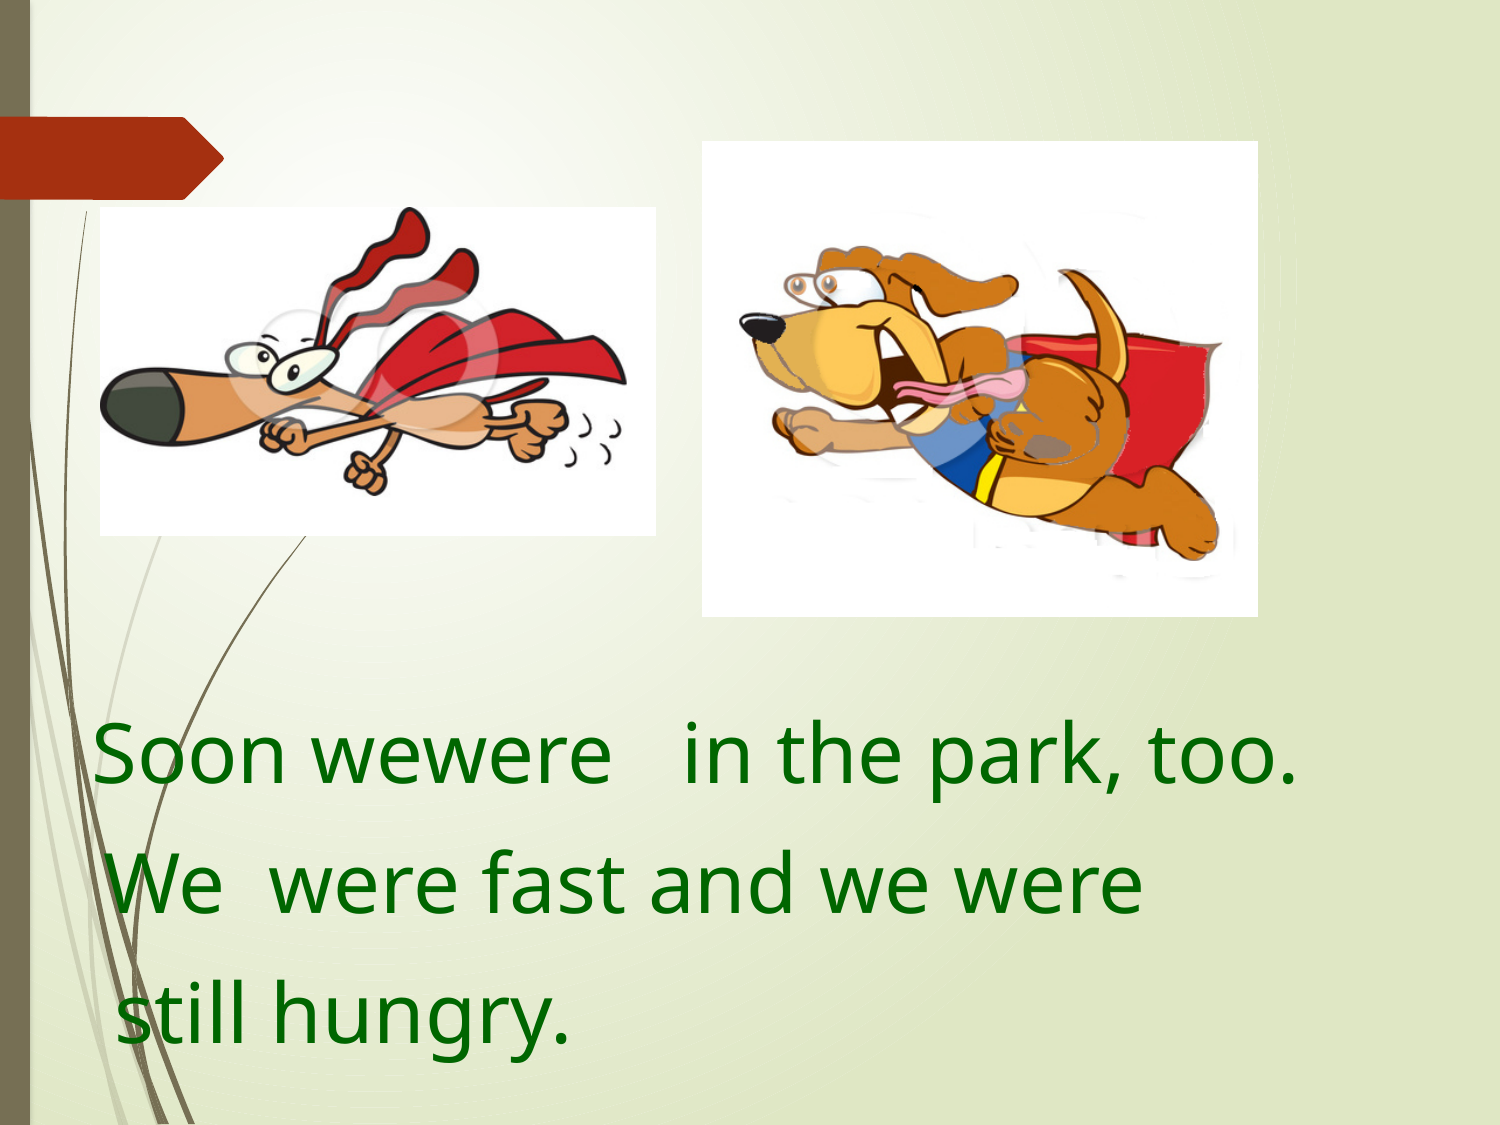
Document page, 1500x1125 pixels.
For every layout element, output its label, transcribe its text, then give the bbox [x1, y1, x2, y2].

picture [702, 141, 1259, 617]
text_box Soon we [76, 692, 407, 808]
text_box We [88, 822, 253, 938]
text_box still hungry. [100, 952, 597, 1068]
text_box were [253, 822, 466, 938]
text_box fast and we [466, 822, 939, 938]
text_box were [939, 822, 1235, 938]
text_box in the park, too. [703, 692, 1341, 808]
text_box were [407, 692, 703, 808]
picture [100, 207, 656, 536]
